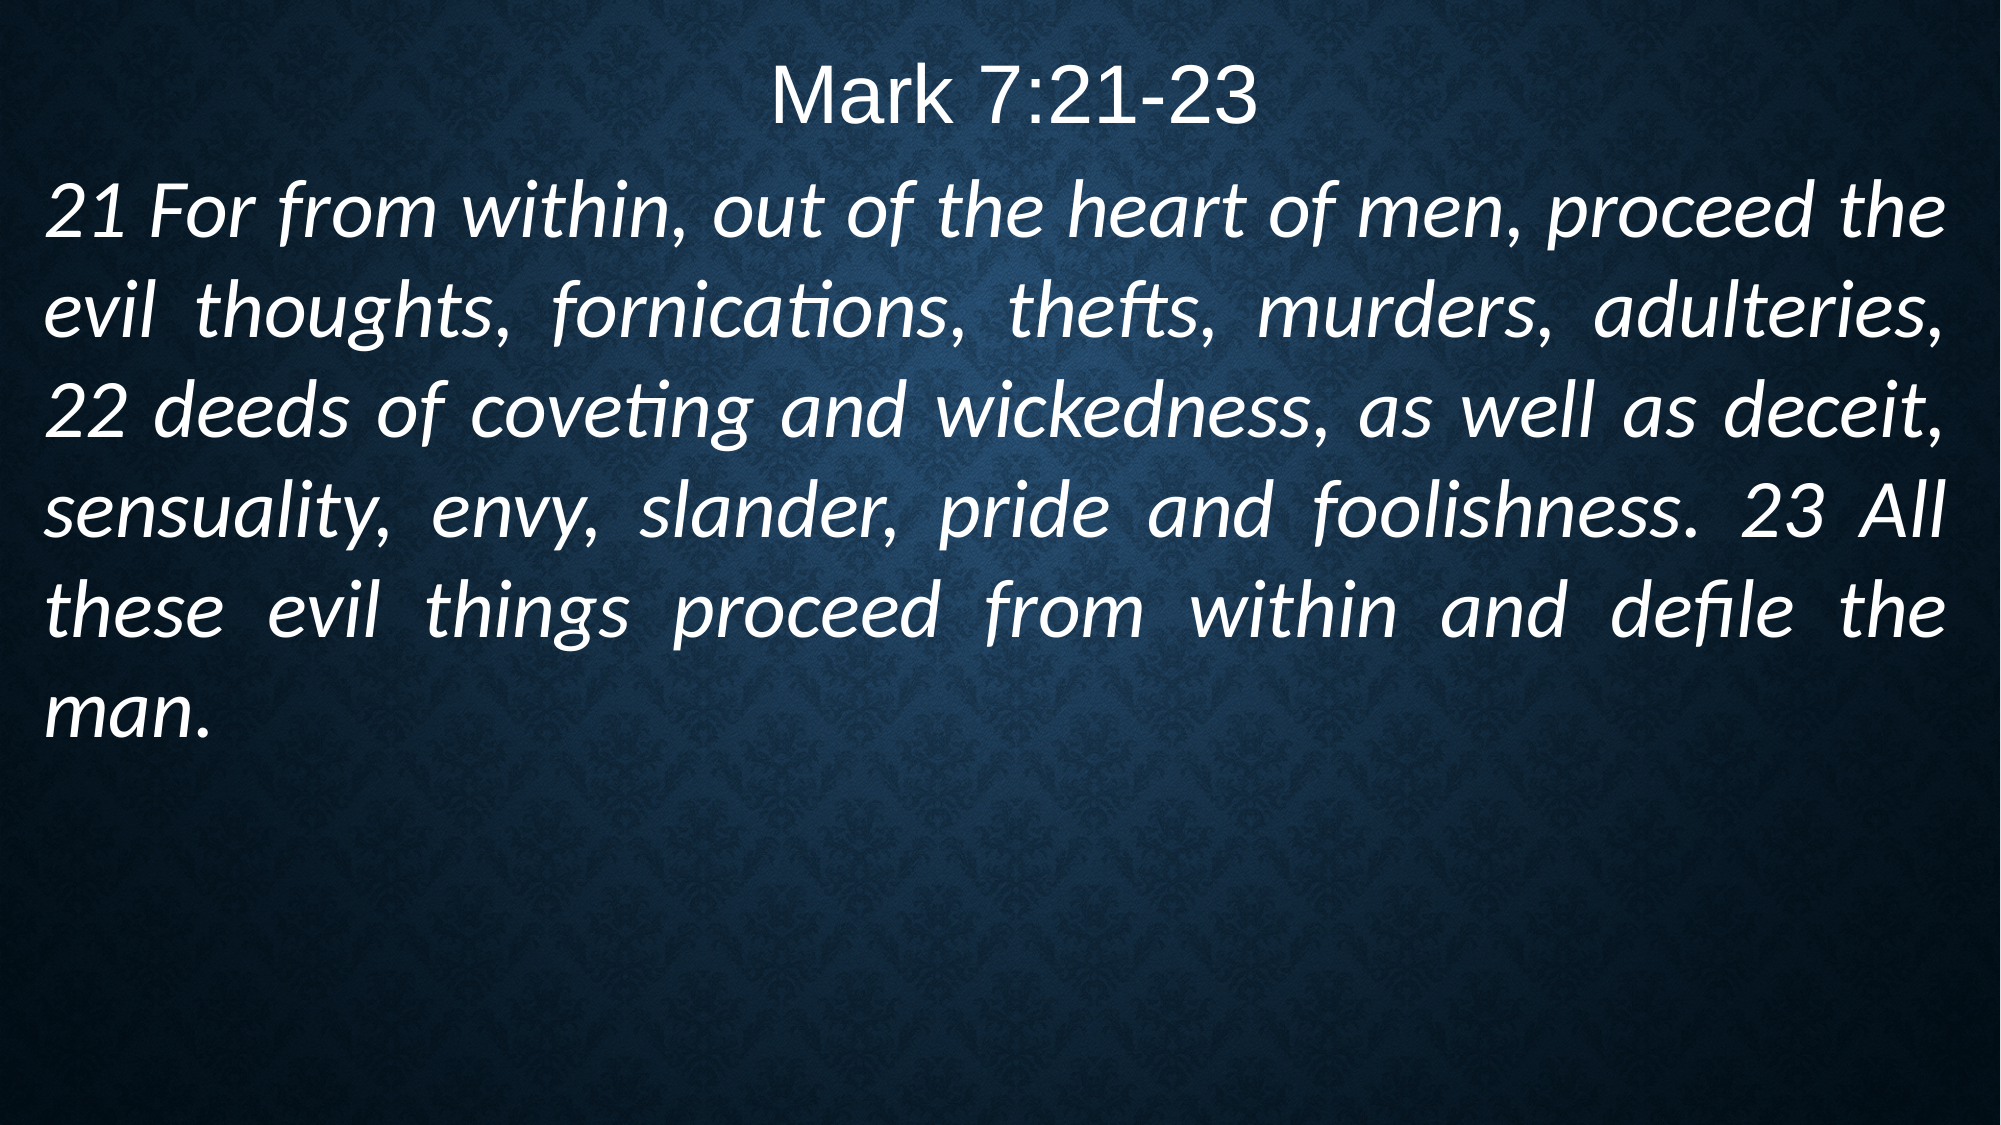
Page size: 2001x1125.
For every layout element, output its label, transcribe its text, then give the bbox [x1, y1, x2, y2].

text_box Mark 7:21-23 [55, 32, 1974, 148]
text_box 21 For from within, out of the heart of men, proceed the evil thoughts, fornications, thefts, murders, adulteries, 22 deeds of coveting and wickedness, as well as deceit, sensuality, envy, slander, pride and foolishness. 23 All these evil things proceed from within and defile the man. [28, 146, 1965, 762]
